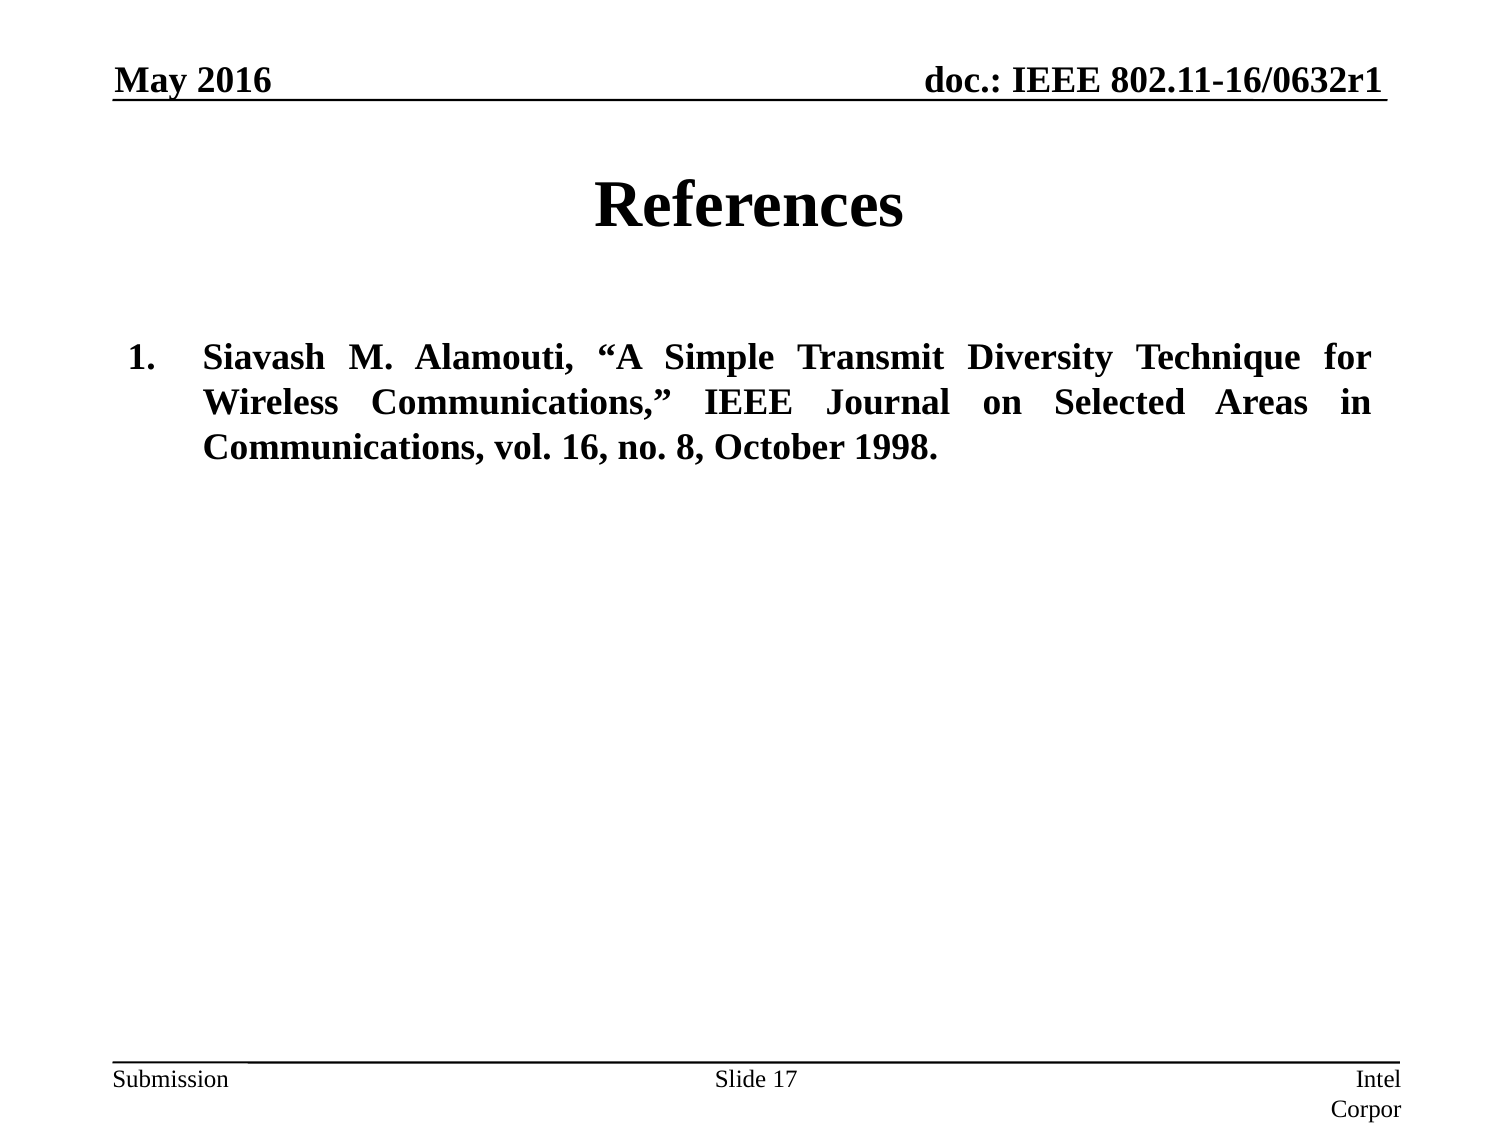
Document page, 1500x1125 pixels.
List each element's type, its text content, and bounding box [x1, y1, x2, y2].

slide_number Slide 17 [712, 1062, 800, 1093]
footer Intel Corporation [1325, 1062, 1402, 1093]
title References [112, 112, 1388, 288]
list Siavash M. Alamouti, “A Simple Transmit Diversity Technique for Wireless Communications,” IEEE Journal on Selected Areas in Communications, vol. 16, no. 8, October 1998. [112, 324, 1388, 1000]
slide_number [114, 54, 316, 100]
